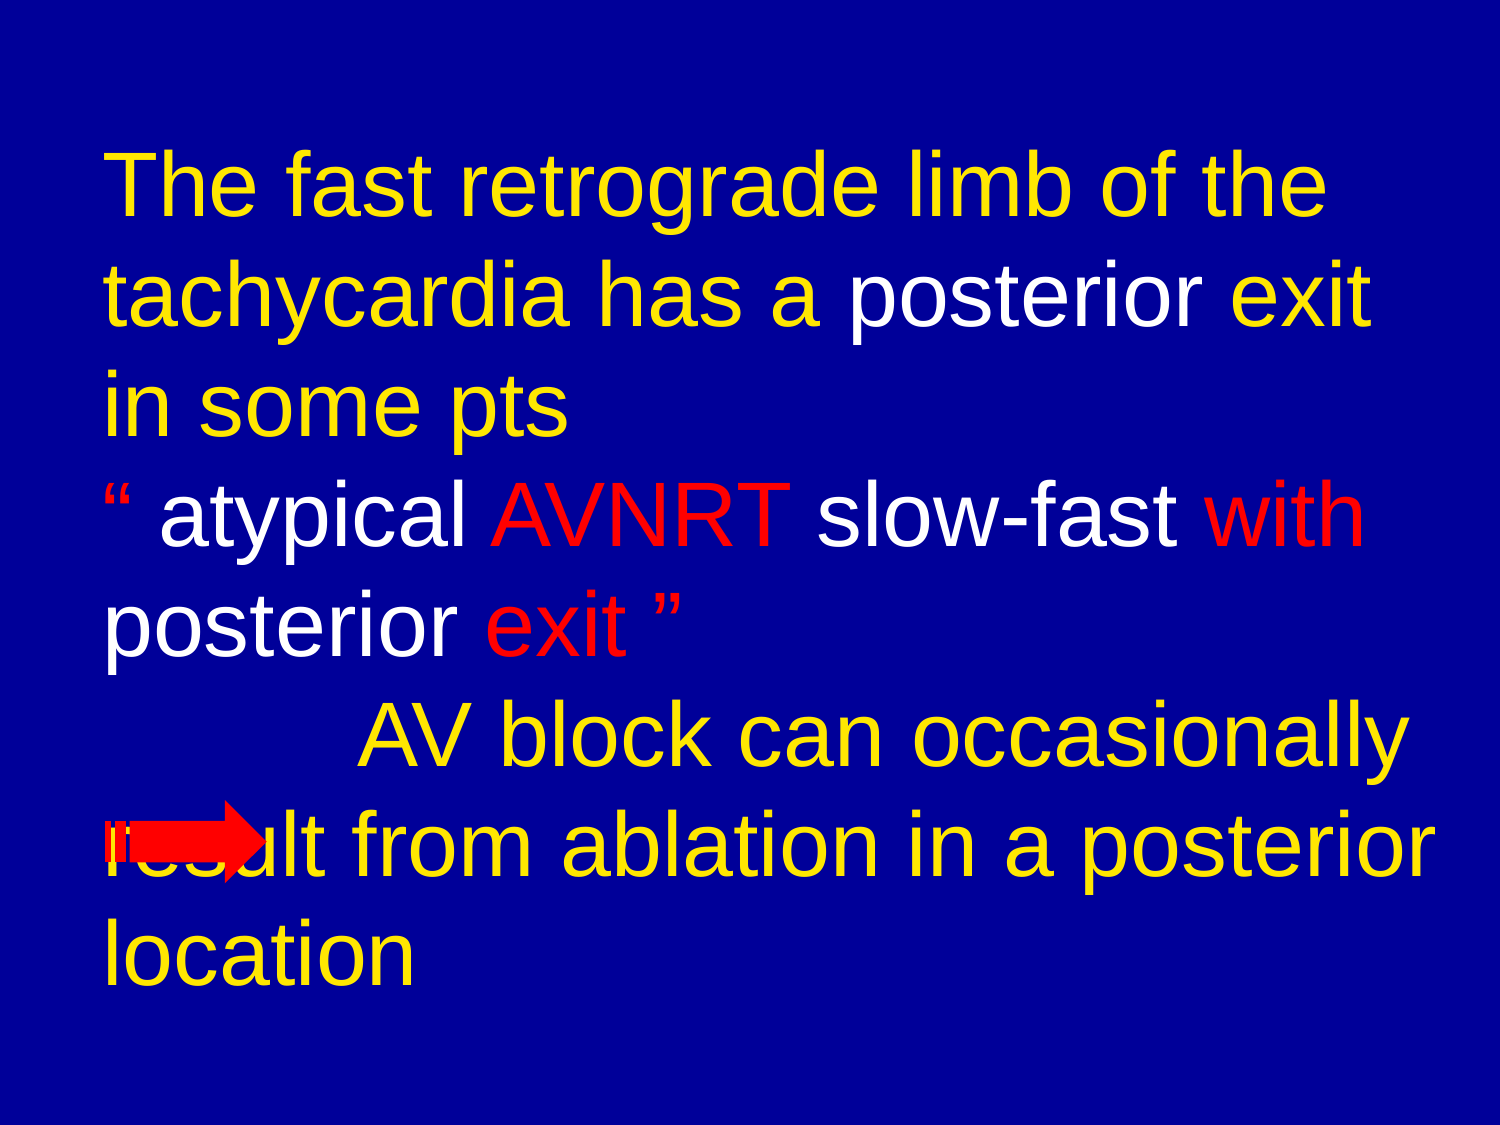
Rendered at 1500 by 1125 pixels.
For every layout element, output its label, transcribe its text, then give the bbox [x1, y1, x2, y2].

text_box [105, 821, 111, 862]
text_box [130, 801, 266, 882]
text_box The fast retrograde limb of the tachycardia has a posterior exit in some pts “ atypical AVNRT slow-fast with posterior exit ” AV block can occasionally result from ablation in a posterior location [87, 7, 1454, 1122]
text_box [115, 821, 126, 862]
